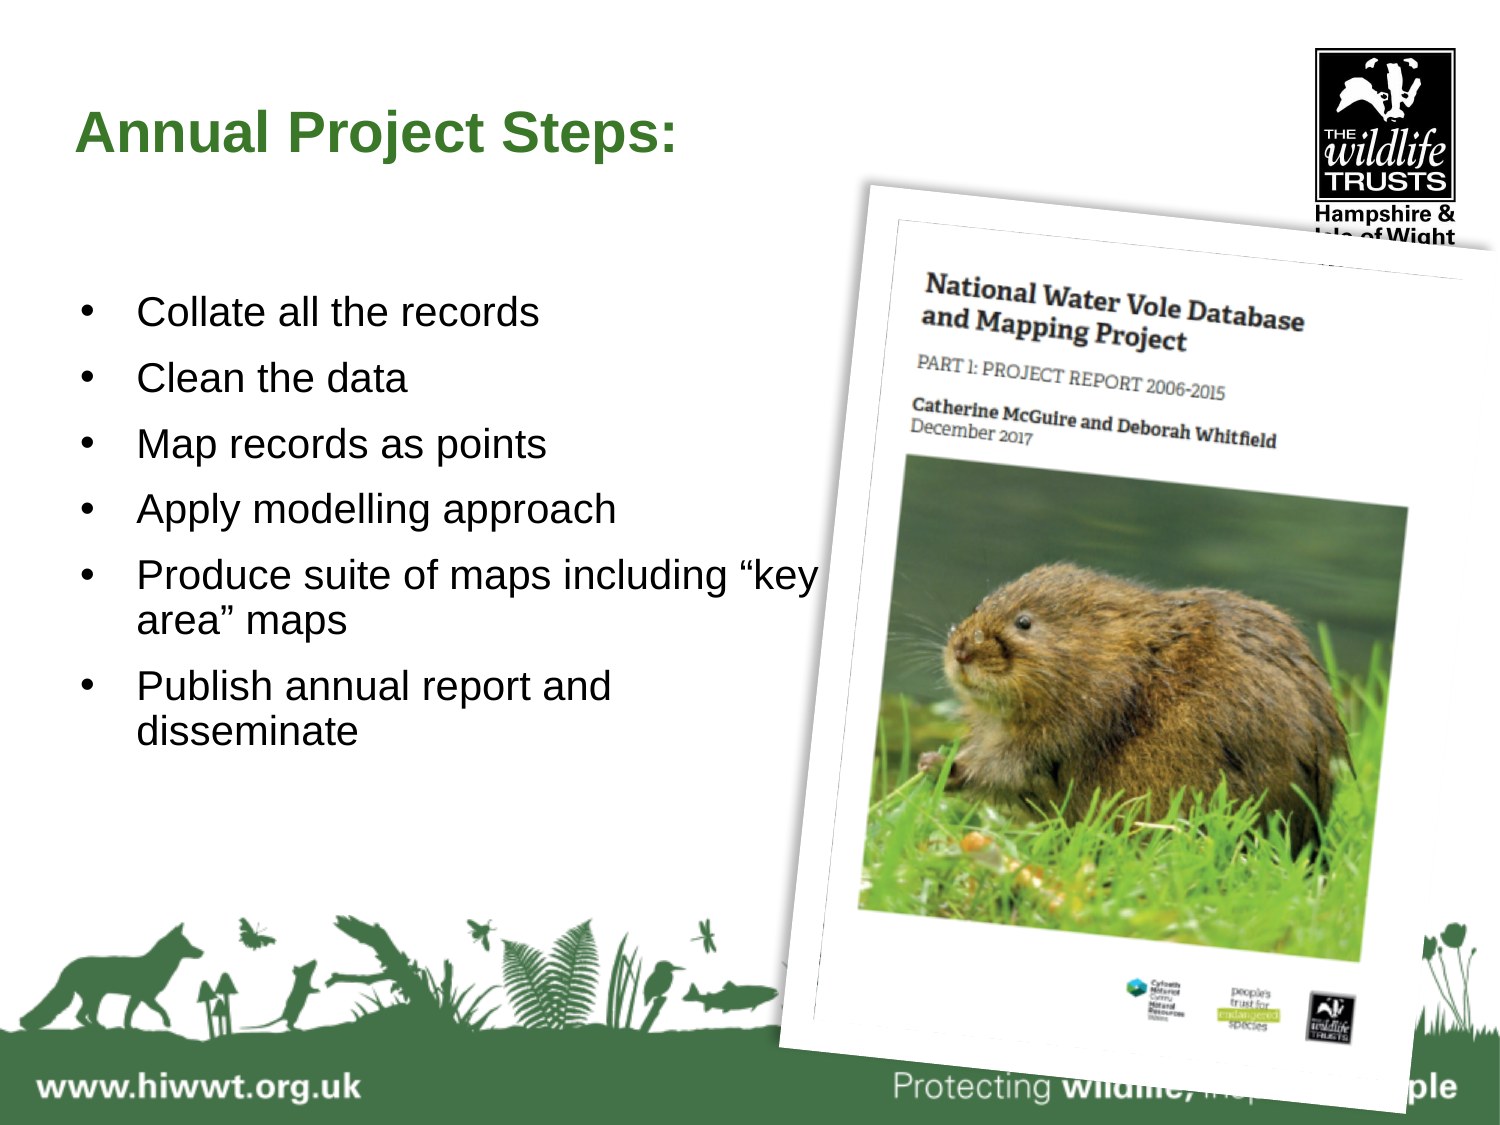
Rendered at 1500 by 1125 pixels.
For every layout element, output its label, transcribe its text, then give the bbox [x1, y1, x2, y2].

picture [1314, 48, 1456, 247]
list Collate all the records Clean the data Map records as points Apply modelling approach Produce suite of maps including “key area” maps Publish annual report and disseminate [65, 283, 846, 830]
picture [0, 221, 1500, 1125]
list Annual Project Steps: [59, 94, 1239, 170]
